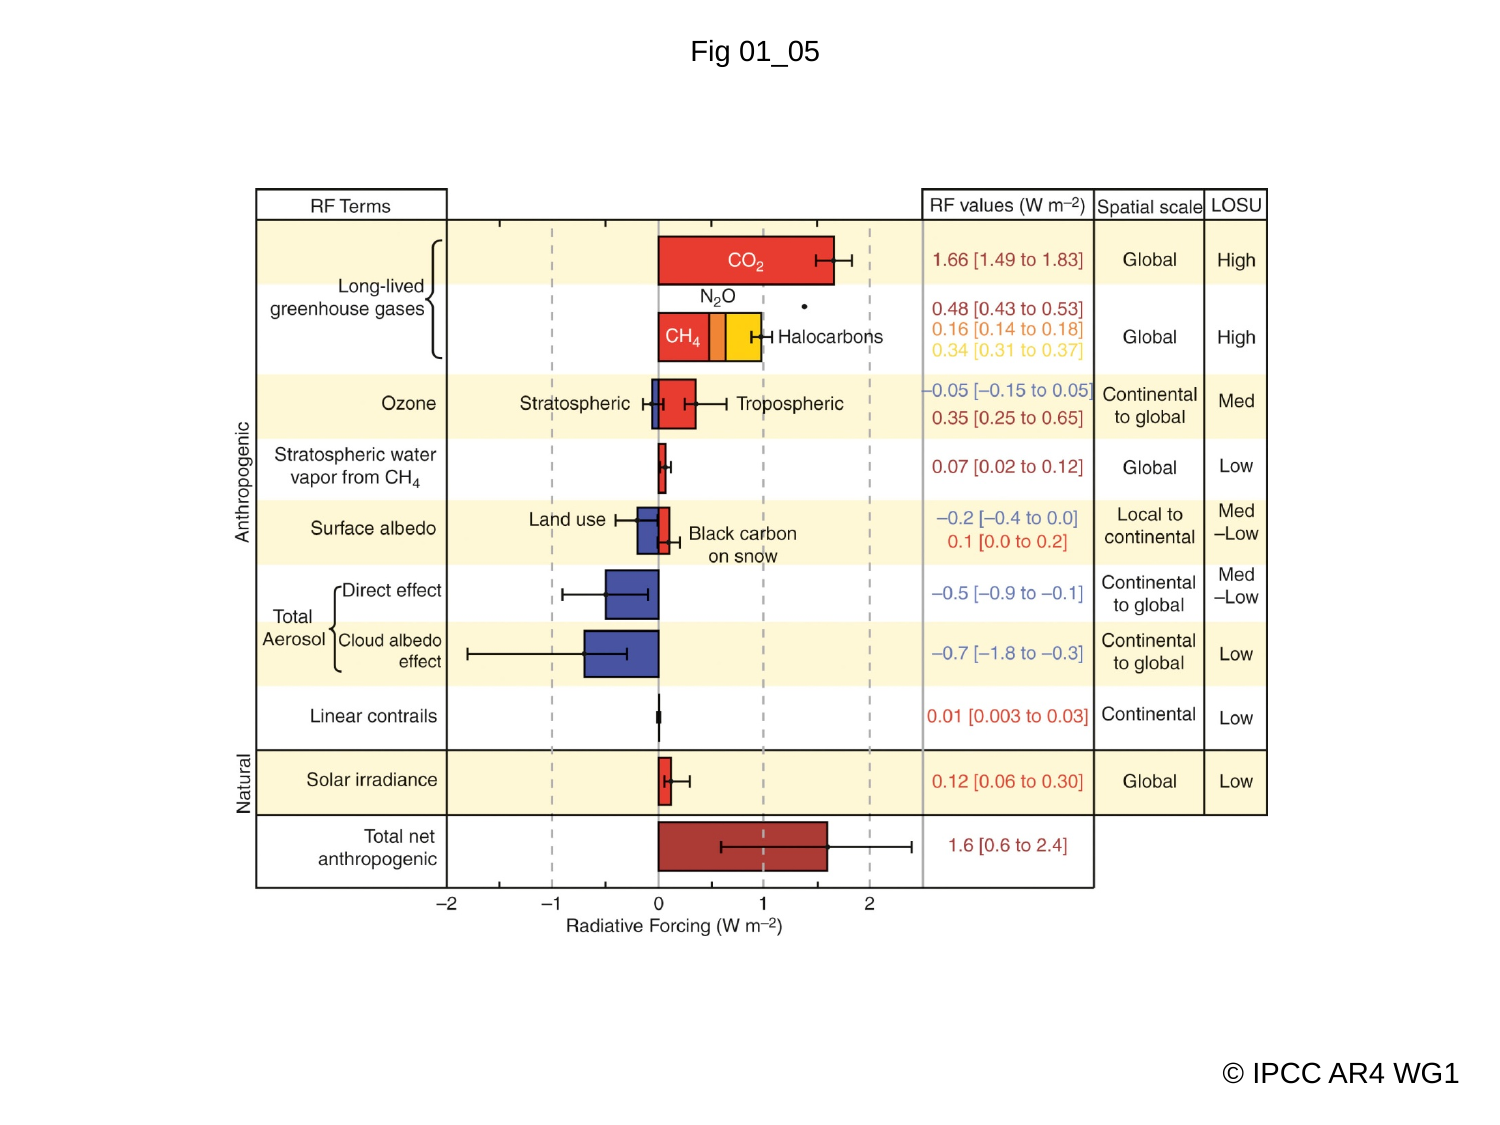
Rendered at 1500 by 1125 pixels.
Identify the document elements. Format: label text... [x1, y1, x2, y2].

picture [232, 188, 1268, 937]
text_box Fig 01_05 [675, 24, 836, 75]
footer © IPCC AR4 WG1 [799, 1046, 1476, 1125]
